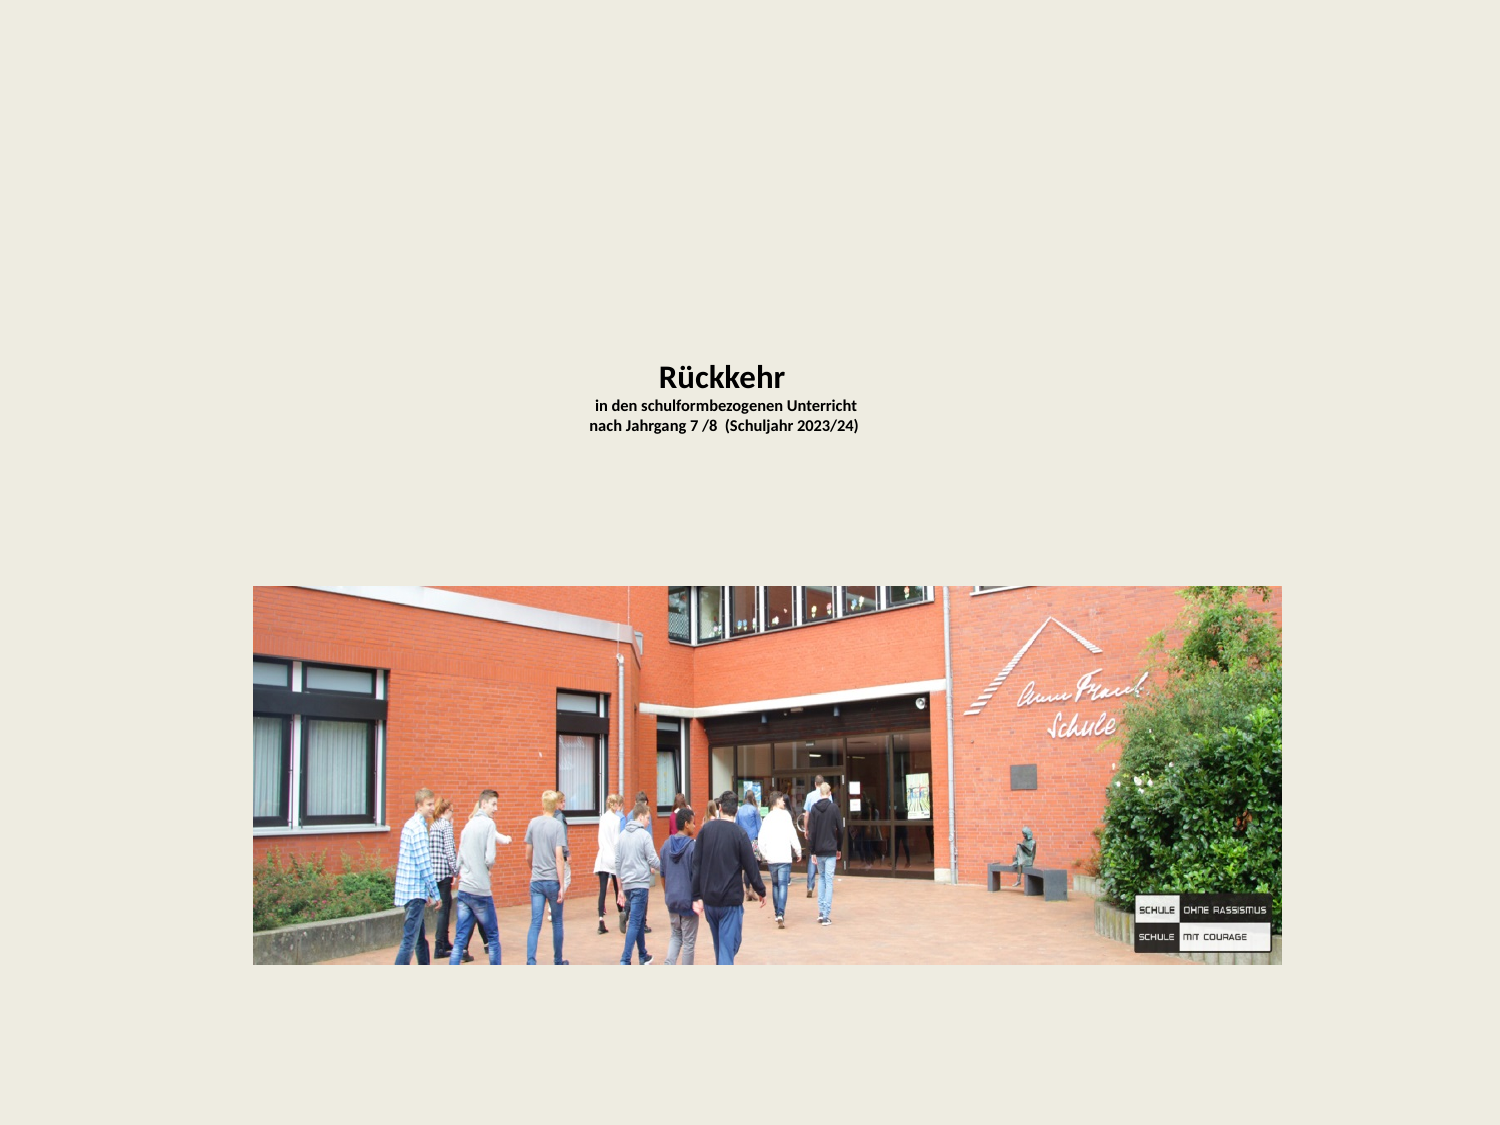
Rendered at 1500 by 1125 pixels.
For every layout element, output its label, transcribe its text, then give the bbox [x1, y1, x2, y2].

picture [253, 585, 1282, 965]
title Rückkehr in den schulformbezogenen Unterricht nach Jahrgang 7 /8 (Schuljahr 2023/24) [88, 267, 1364, 527]
